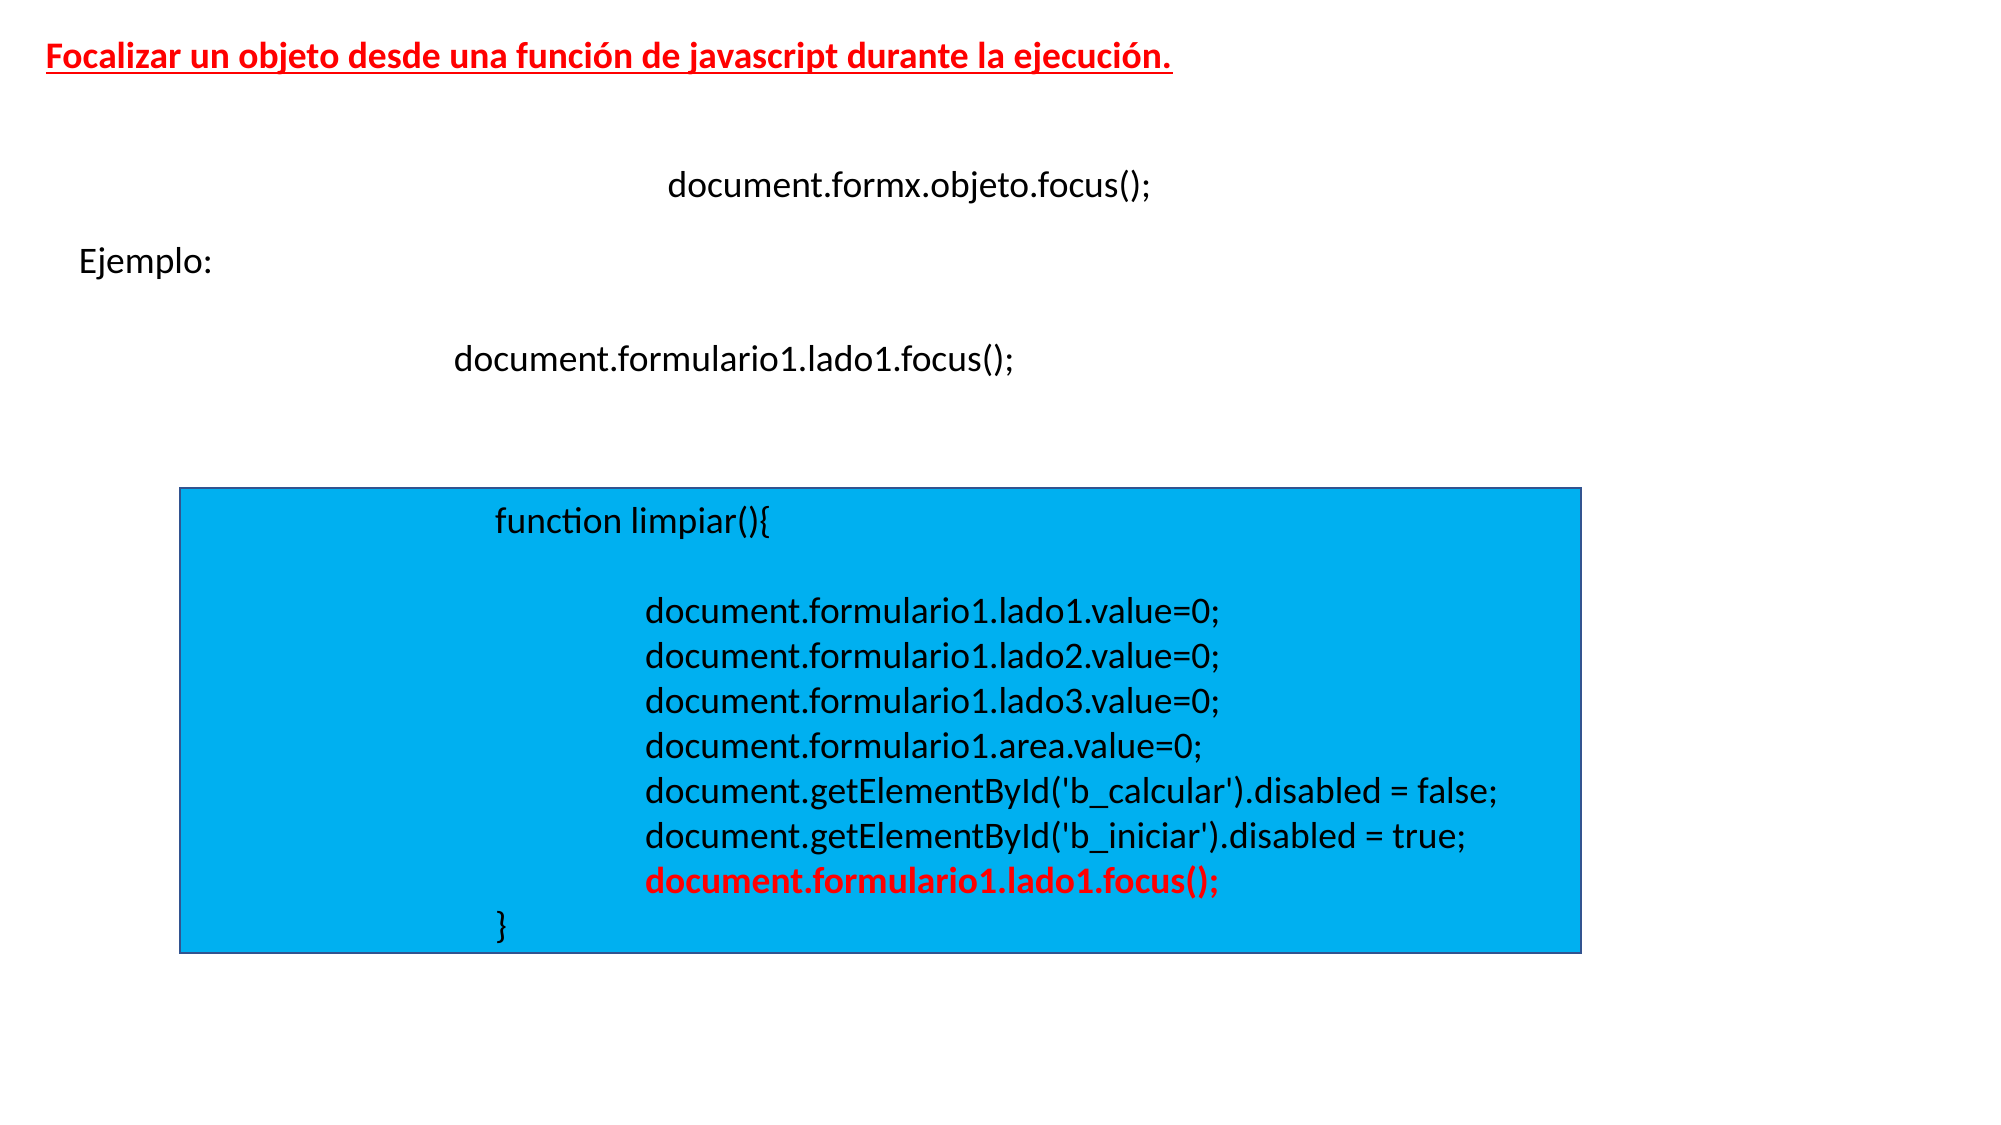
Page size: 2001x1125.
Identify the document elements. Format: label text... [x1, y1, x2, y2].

text_box document.formulario1.lado1.focus(); [139, 326, 1140, 387]
text_box Focalizar un objeto desde una función de javascript durante la ejecución. [31, 24, 1189, 84]
text_box function limpiar(){ document.formulario1.lado1.value=0; document.formulario1.lado2.value=0; document.formulario1.lado3.value=0; document.formulario1.area.value=0; document.getElementById('b_calcular').disabled = false; document.getElementById('b_iniciar').disabled = true; document.formulario1.lado1.focus(); } [179, 487, 1582, 954]
text_box document.formx.objeto.focus(); [652, 152, 1216, 213]
text_box Ejemplo: [64, 228, 1065, 289]
